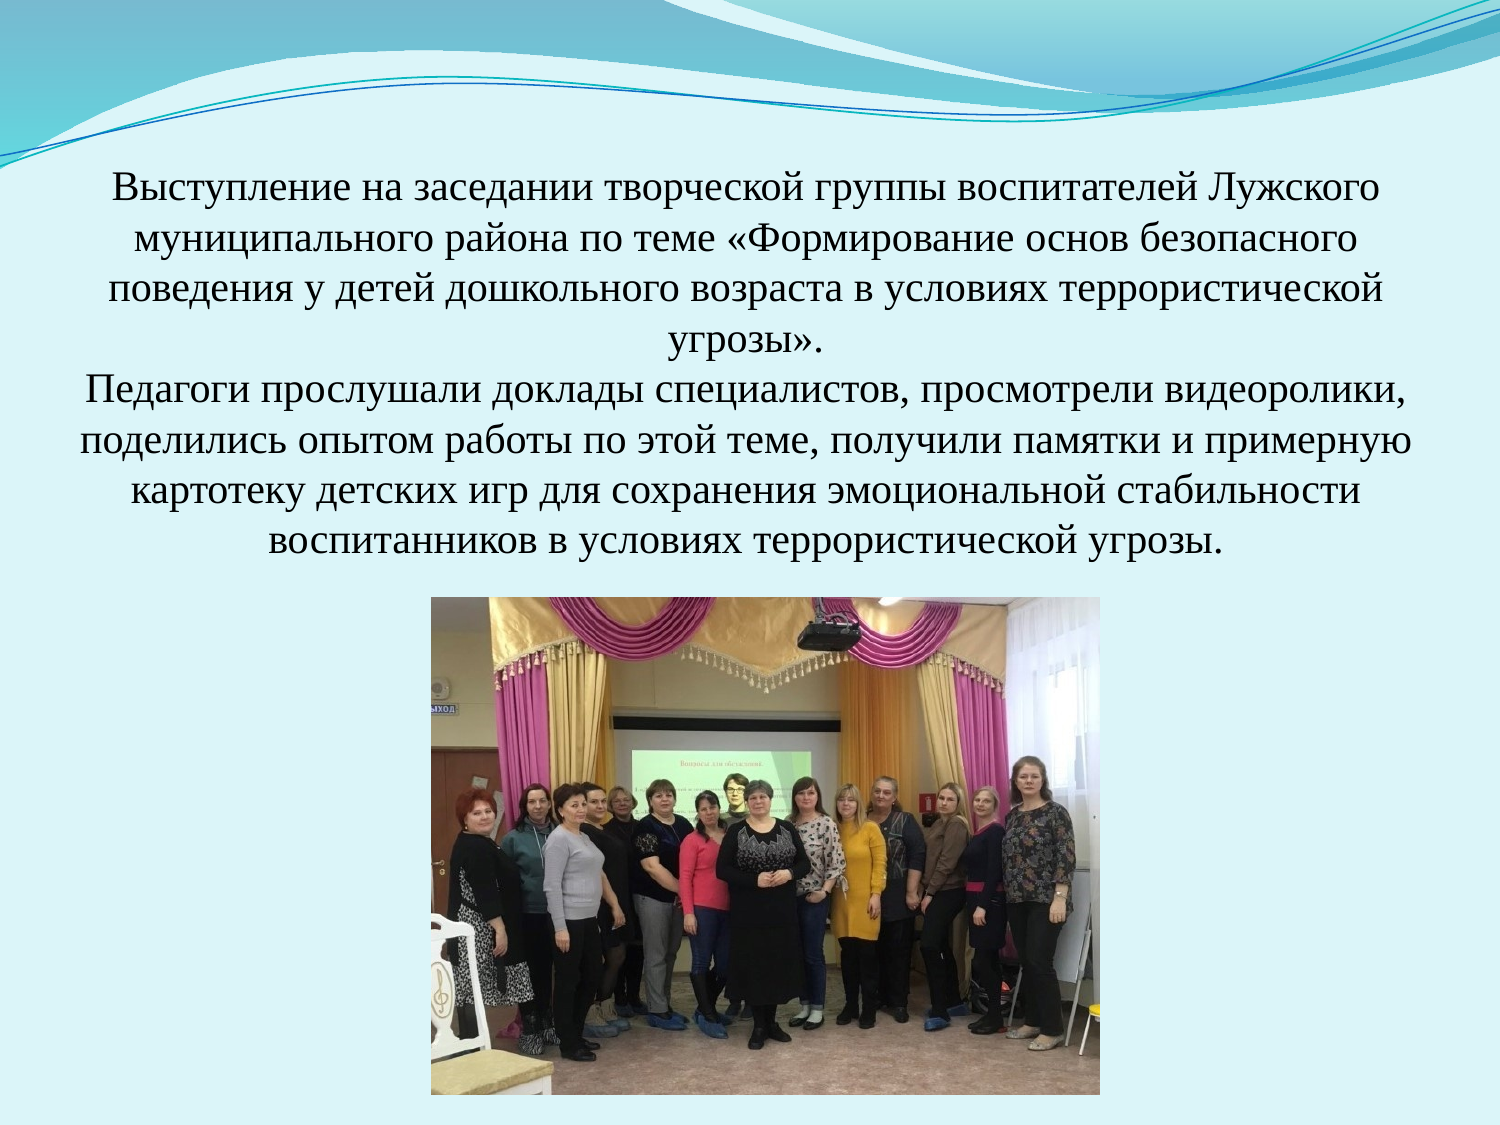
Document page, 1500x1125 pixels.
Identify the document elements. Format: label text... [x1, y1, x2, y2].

title Выступление на заседании творческой группы воспитателей Лужского муниципального района по теме «Формирование основ безопасного поведения у детей дошкольного возраста в условиях террористической угрозы». Педагоги прослушали доклады специалистов, просмотрели видеоролики, поделились опытом работы по этой теме, получили памятки и примерную картотеку детских игр для сохранения эмоциональной стабильности воспитанников в условиях террористической угрозы. [64, 30, 1427, 563]
picture [430, 597, 1100, 1095]
